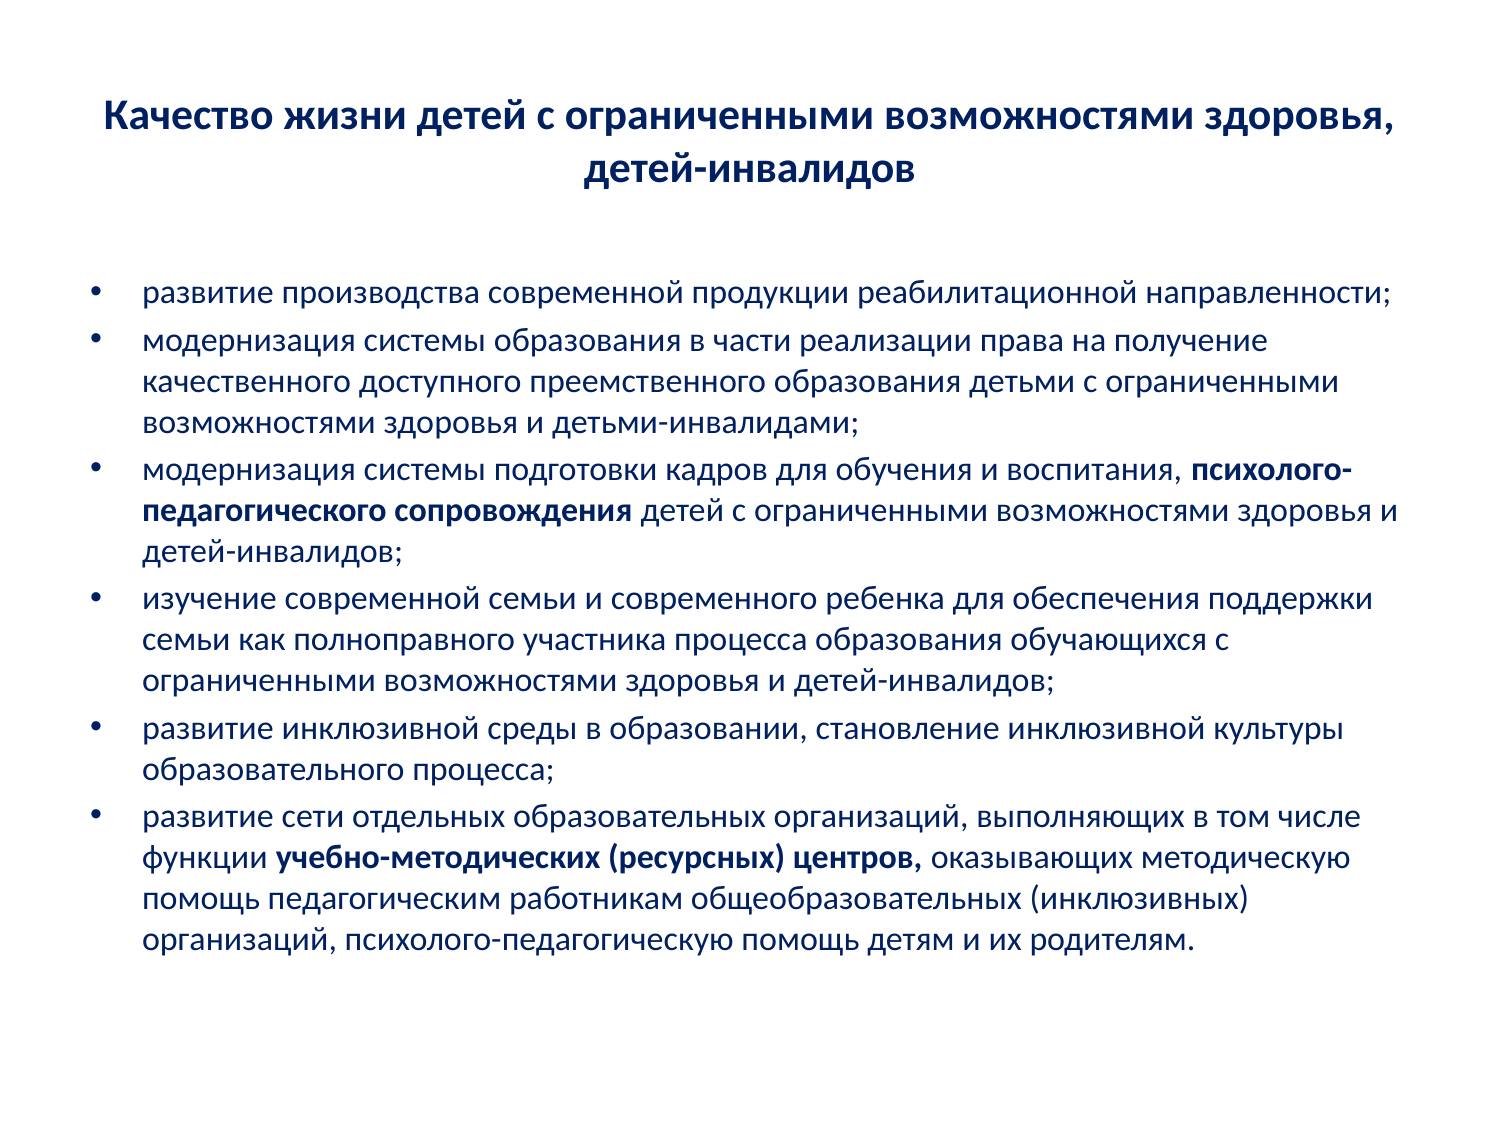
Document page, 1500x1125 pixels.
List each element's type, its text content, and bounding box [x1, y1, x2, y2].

title Качество жизни детей с ограниченными возможностями здоровья, детей-инвалидов [75, 45, 1425, 233]
list развитие производства современной продукции реабилитационной направленности; модернизация системы образования в части реализации права на получение качественного доступного преемственного образования детьми с ограниченными возможностями здоровья и детьми-инвалидами; модернизация системы подготовки кадров для обучения и воспитания, психолого-педагогического сопровождения детей с ограниченными возможностями здоровья и детей-инвалидов; изучение современной семьи и современного ребенка для обеспечения поддержки семьи как полноправного участника процесса образования обучающихся с ограниченными возможностями здоровья и детей-инвалидов; развитие инклюзивной среды в образовании, становление инклюзивной культуры образовательного процесса; развитие сети отдельных образовательных организаций, выполняющих в том числе функции учебно-методических (ресурсных) центров, оказывающих методическую помощь педагогическим работникам общеобразовательных (инклюзивных) организаций, психолого-педагогическую помощь детям и их родителям. [75, 262, 1425, 1005]
